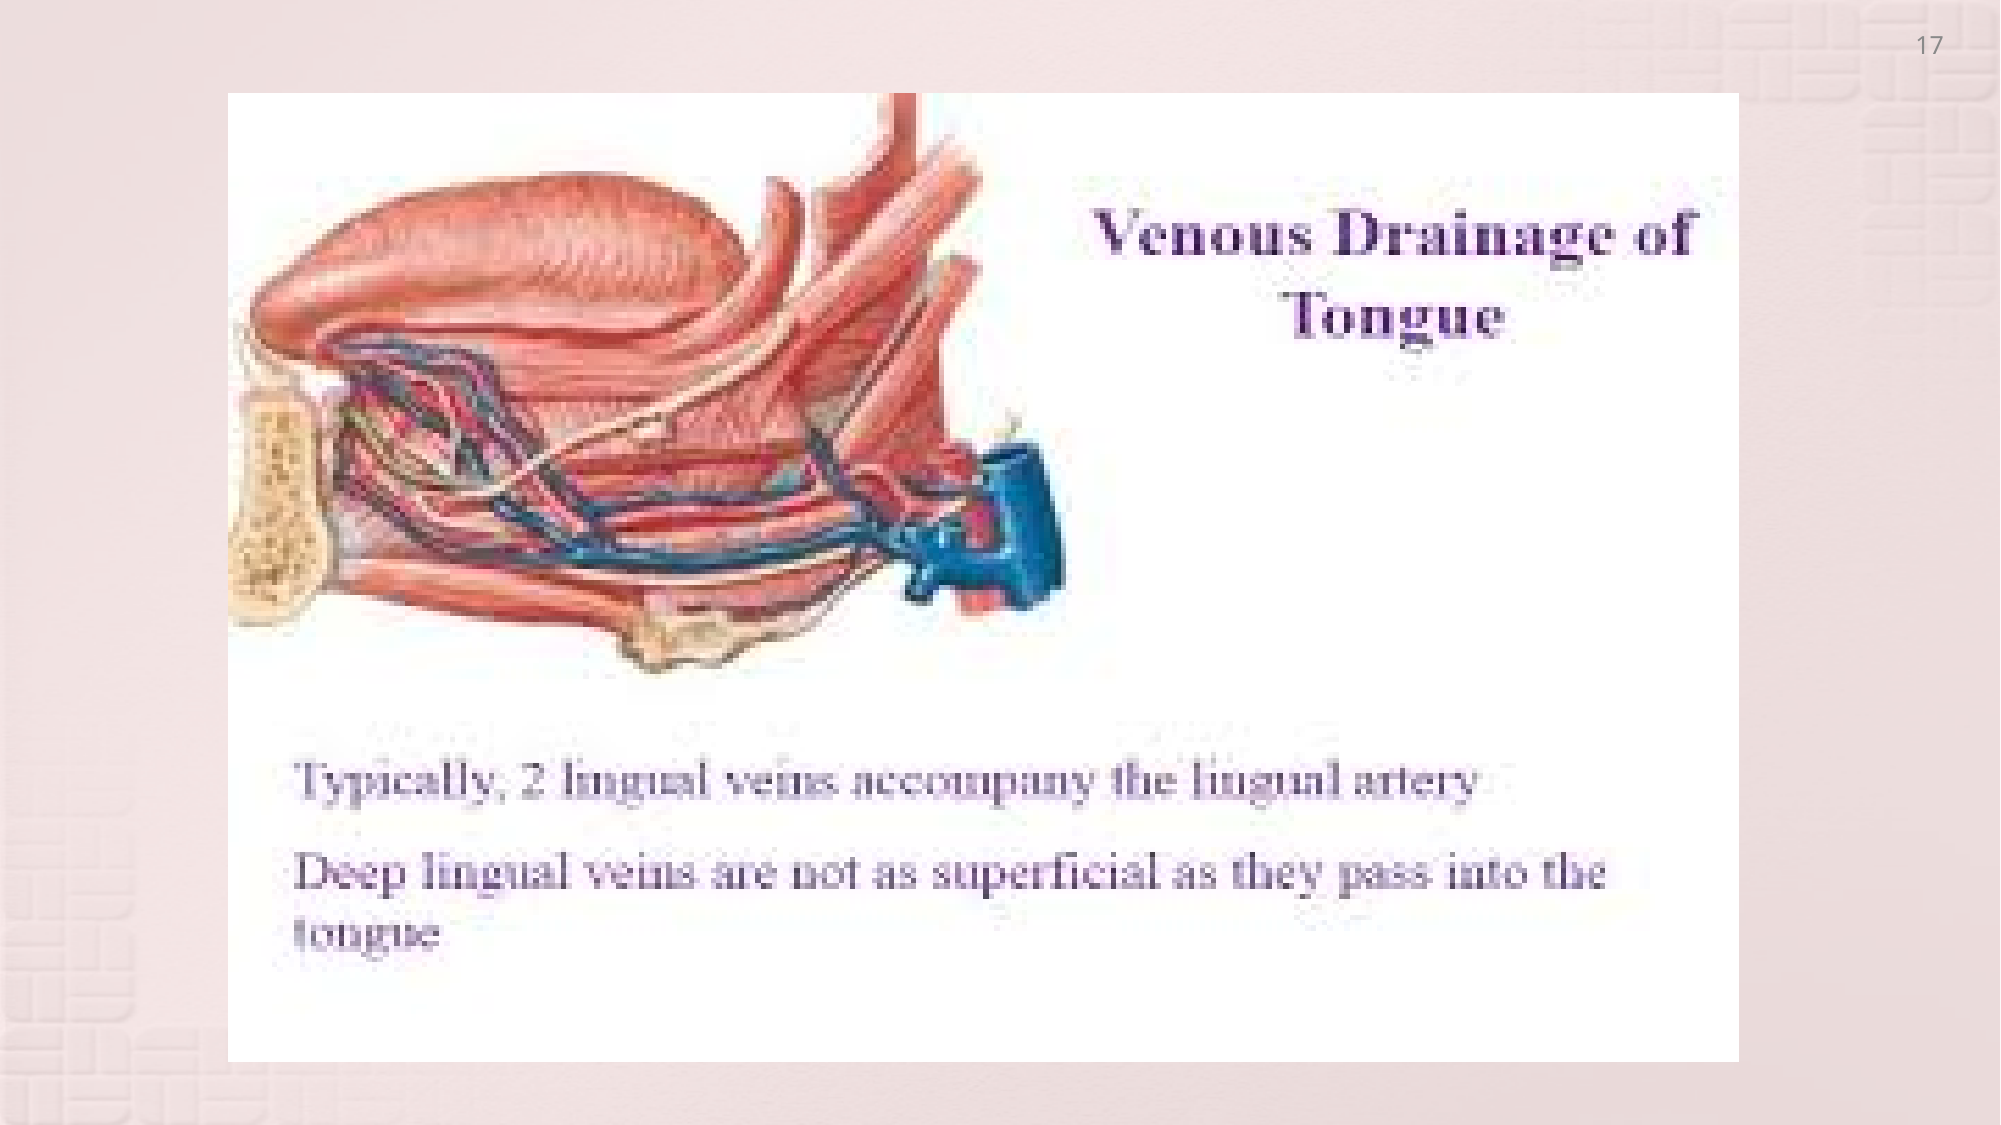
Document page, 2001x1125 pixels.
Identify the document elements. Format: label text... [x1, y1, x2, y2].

slide_number 17 [1859, 0, 2000, 94]
picture [227, 92, 1740, 1063]
